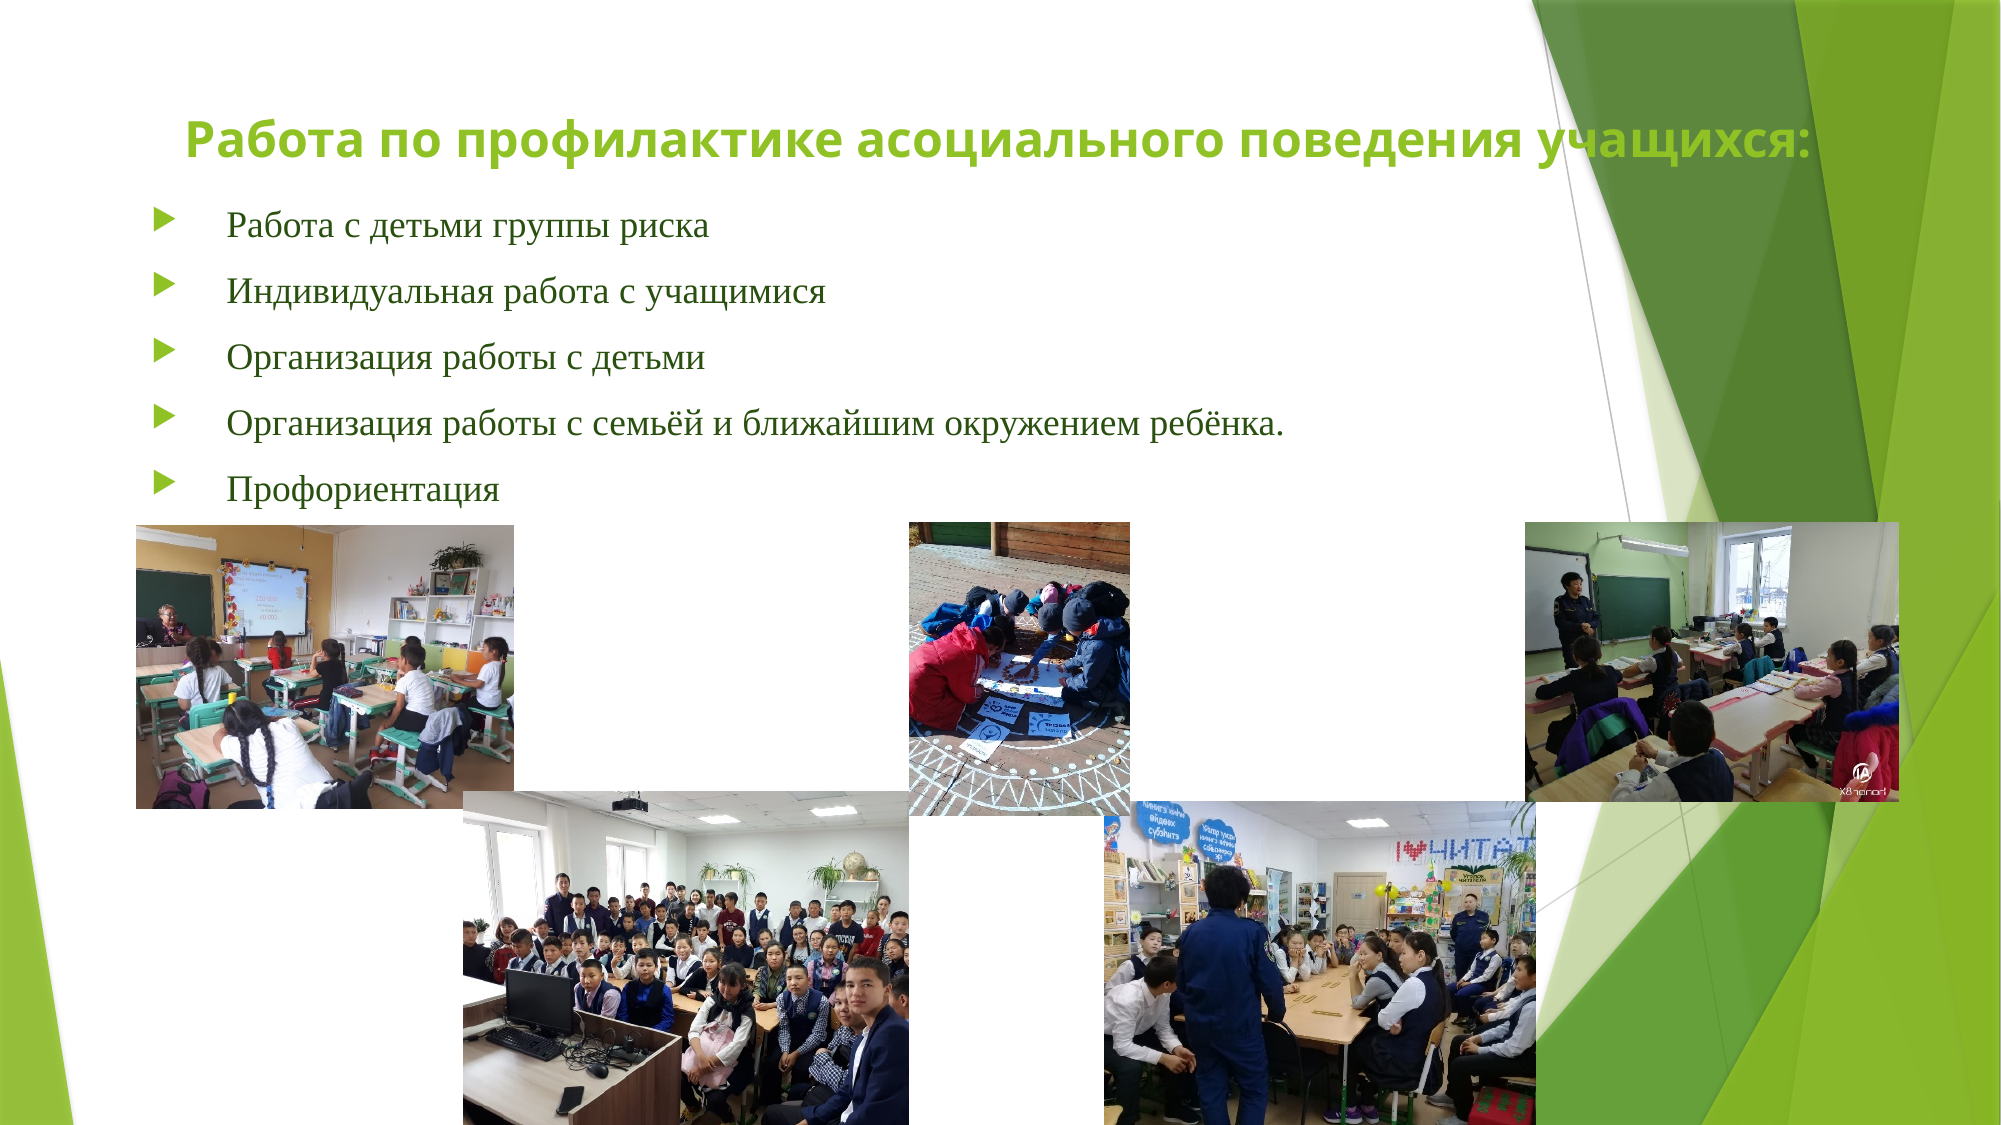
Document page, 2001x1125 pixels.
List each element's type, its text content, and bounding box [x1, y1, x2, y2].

picture [135, 521, 1899, 1125]
list Работа с детьми группы риска Индивидуальная работа с учащимися Организация работы с детьми Организация работы с семьёй и ближайшим окружением ребёнка. Профориентация [136, 192, 1912, 830]
title Работа по профилактике асоциального поведения учащихся: [111, 99, 1887, 193]
